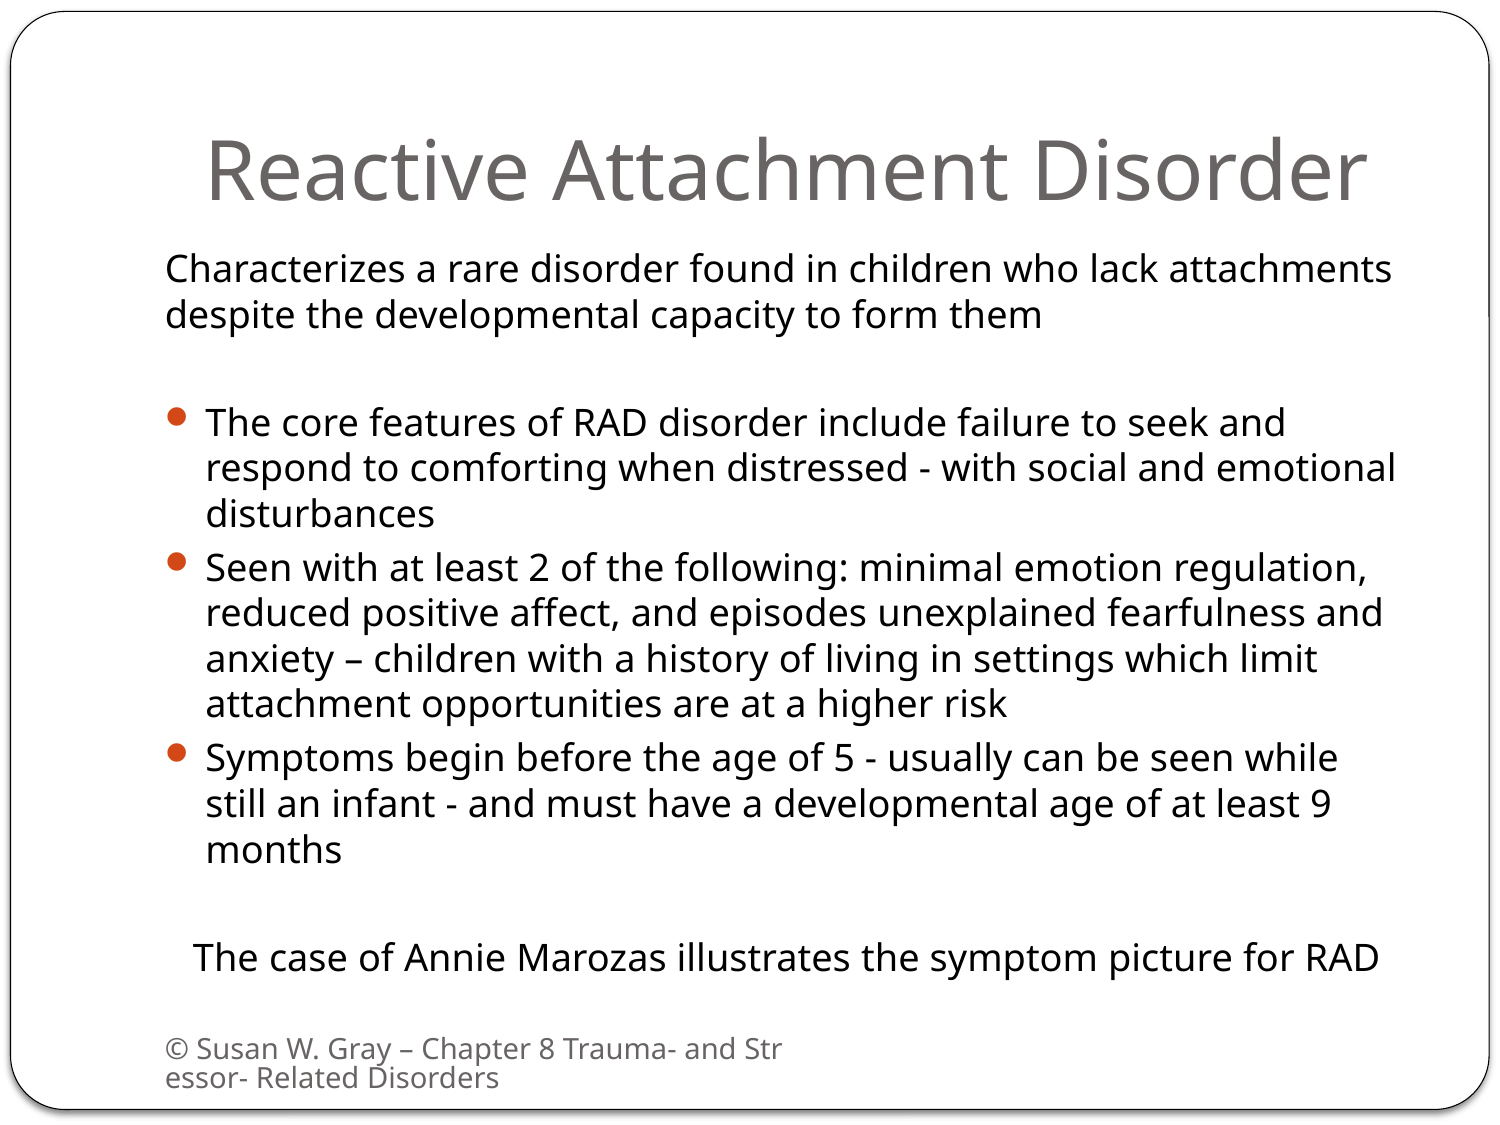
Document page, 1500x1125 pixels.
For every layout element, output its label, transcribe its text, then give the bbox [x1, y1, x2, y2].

footer © Susan W. Gray – Chapter 8 Trauma- and Stressor- Related Disorders [150, 1012, 800, 1088]
title Reactive Attachment Disorder [150, 45, 1425, 233]
list Characterizes a rare disorder found in children who lack attachments despite the developmental capacity to form them The core features of RAD disorder include failure to seek and respond to comforting when distressed - with social and emotional disturbances Seen with at least 2 of the following: minimal emotion regulation, reduced positive affect, and episodes unexplained fearfulness and anxiety – children with a history of living in settings which limit attachment opportunities are at a higher risk Symptoms begin before the age of 5 - usually can be seen while still an infant - and must have a developmental age of at least 9 months The case of Annie Marozas illustrates the symptom picture for RAD [150, 237, 1425, 988]
